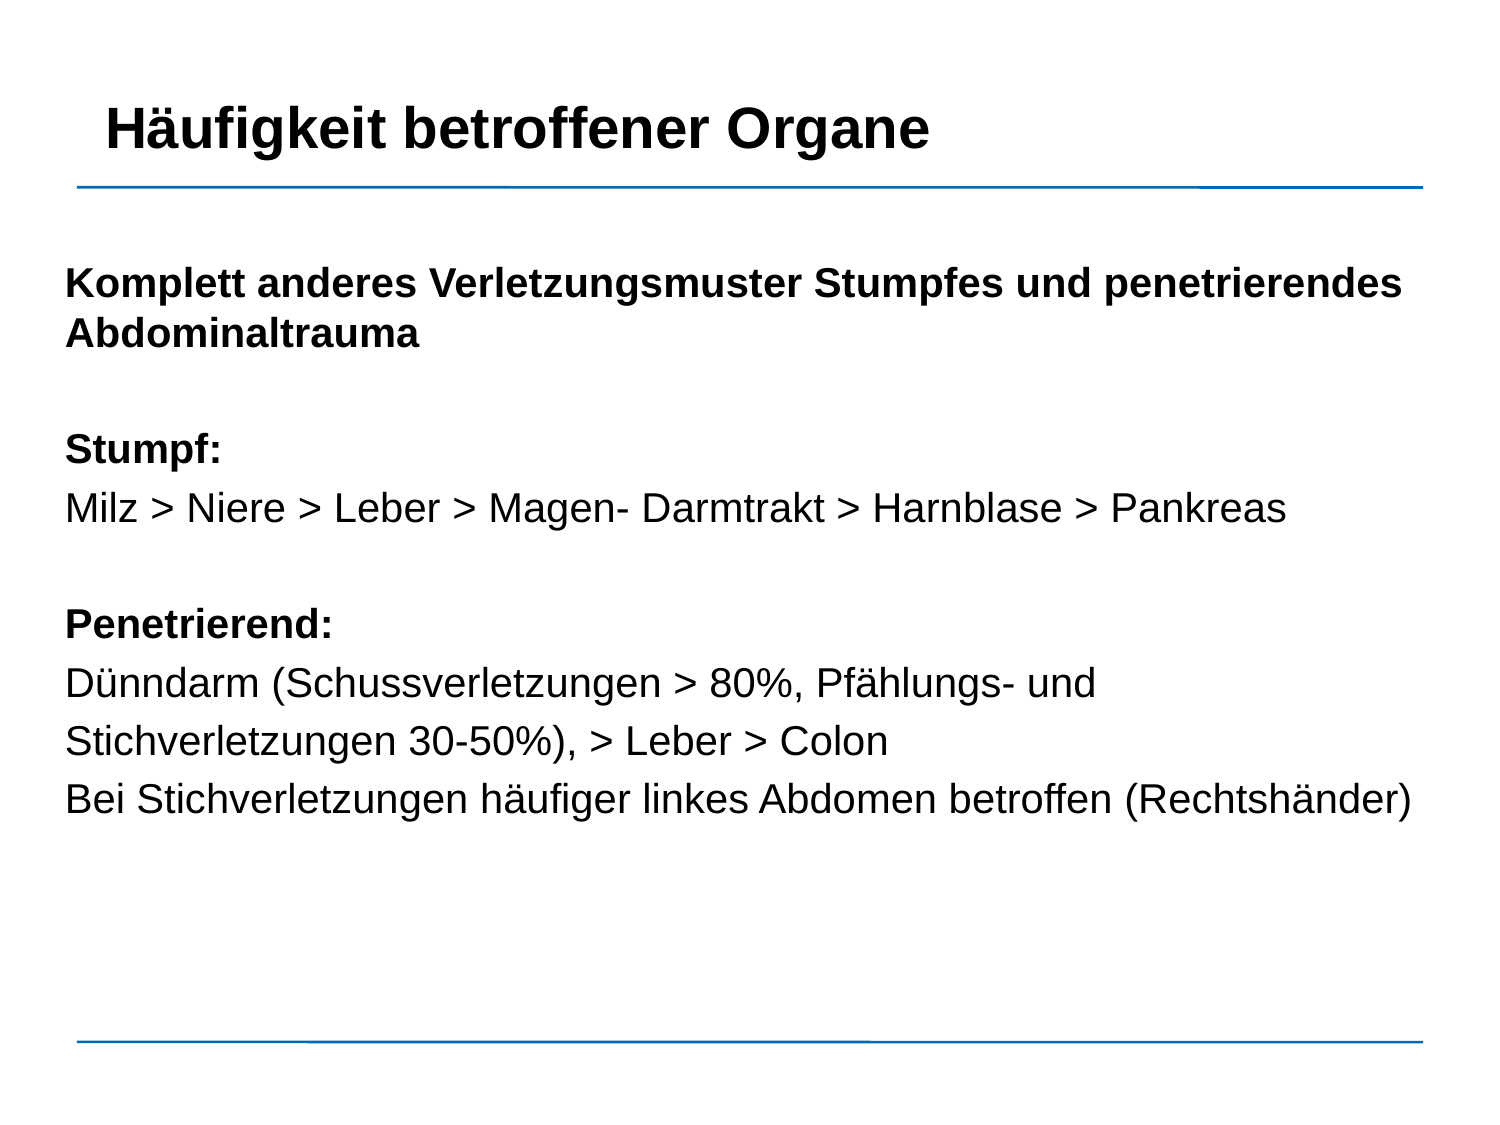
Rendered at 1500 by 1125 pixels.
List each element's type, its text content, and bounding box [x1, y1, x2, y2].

text_box Häufigkeit betroffener Organe [0, 90, 1102, 179]
text_box Komplett anderes Verletzungsmuster Stumpfes und penetrierendes Abdominaltrauma Stumpf: Milz > Niere > Leber > Magen- Darmtrakt > Harnblase > Pankreas Penetrierend: Dünndarm (Schussverletzungen > 80%, Pfählungs- und Stichverletzungen 30-50%), > Leber > Colon Bei Stichverletzungen häufiger linkes Abdomen betroffen (Rechtshänder) [64, 255, 1436, 881]
